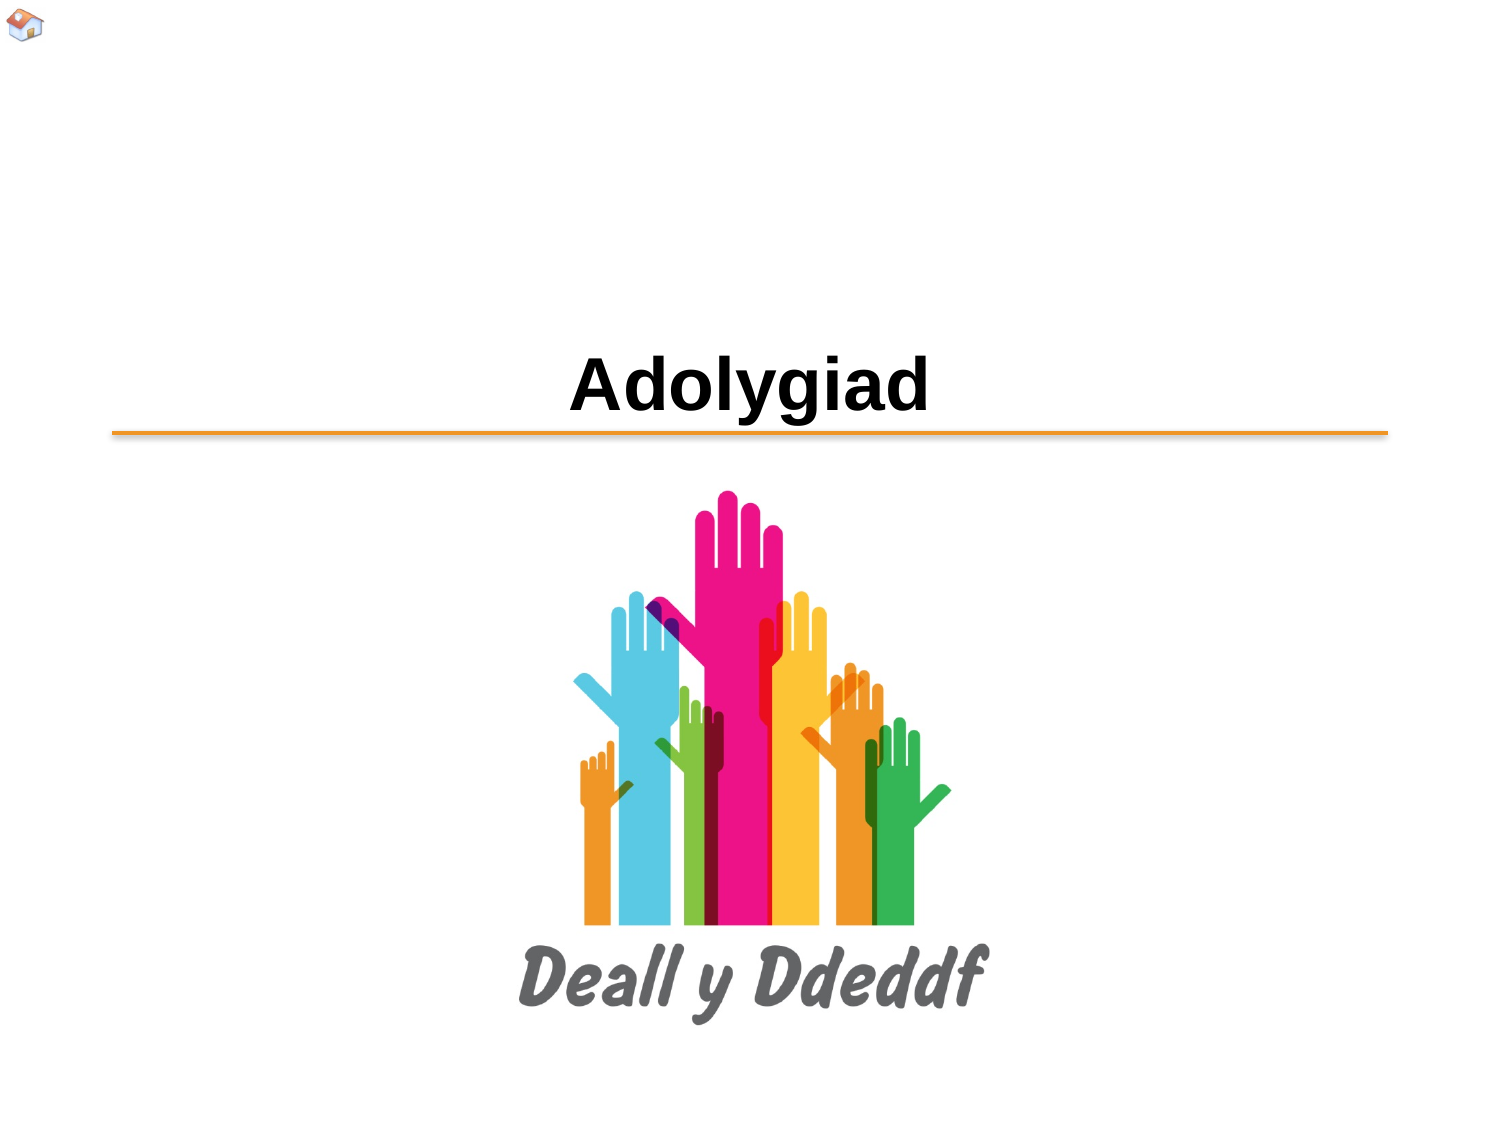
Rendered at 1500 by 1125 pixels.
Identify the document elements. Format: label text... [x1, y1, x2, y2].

picture [390, 444, 1110, 1071]
title Adolygiad [112, 219, 1388, 433]
